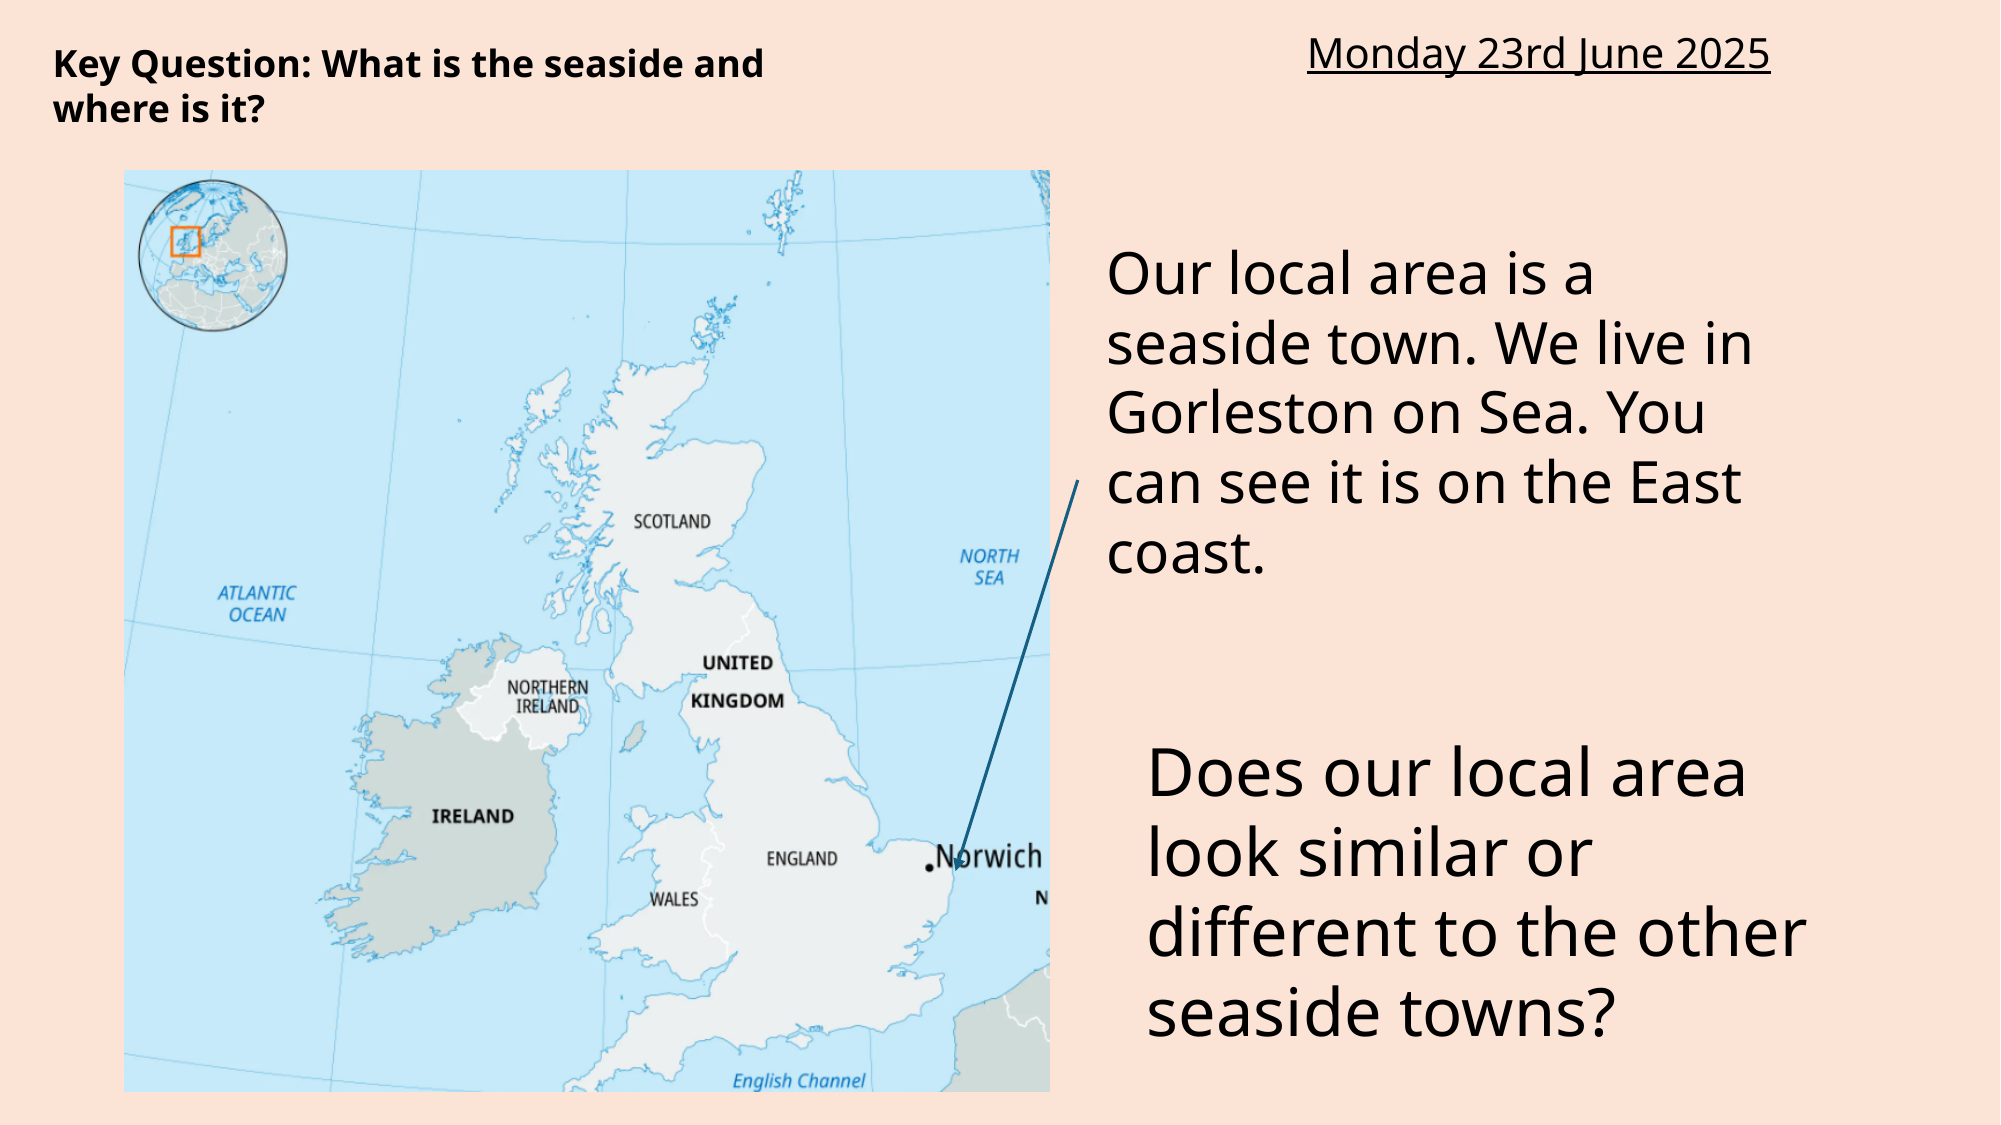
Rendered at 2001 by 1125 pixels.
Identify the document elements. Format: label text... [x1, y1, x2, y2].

picture [123, 170, 1051, 1092]
text_box Monday 23rd June 2025 [1291, 18, 1954, 84]
text_box Our local area is a seaside town. We live in Gorleston on Sea. You can see it is on the East coast. [1091, 228, 1794, 594]
text_box Key Question: What is the seaside and where is it? [37, 32, 838, 138]
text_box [955, 479, 1079, 872]
text_box Does our local area look similar or different to the other seaside towns? [1131, 722, 1869, 1058]
